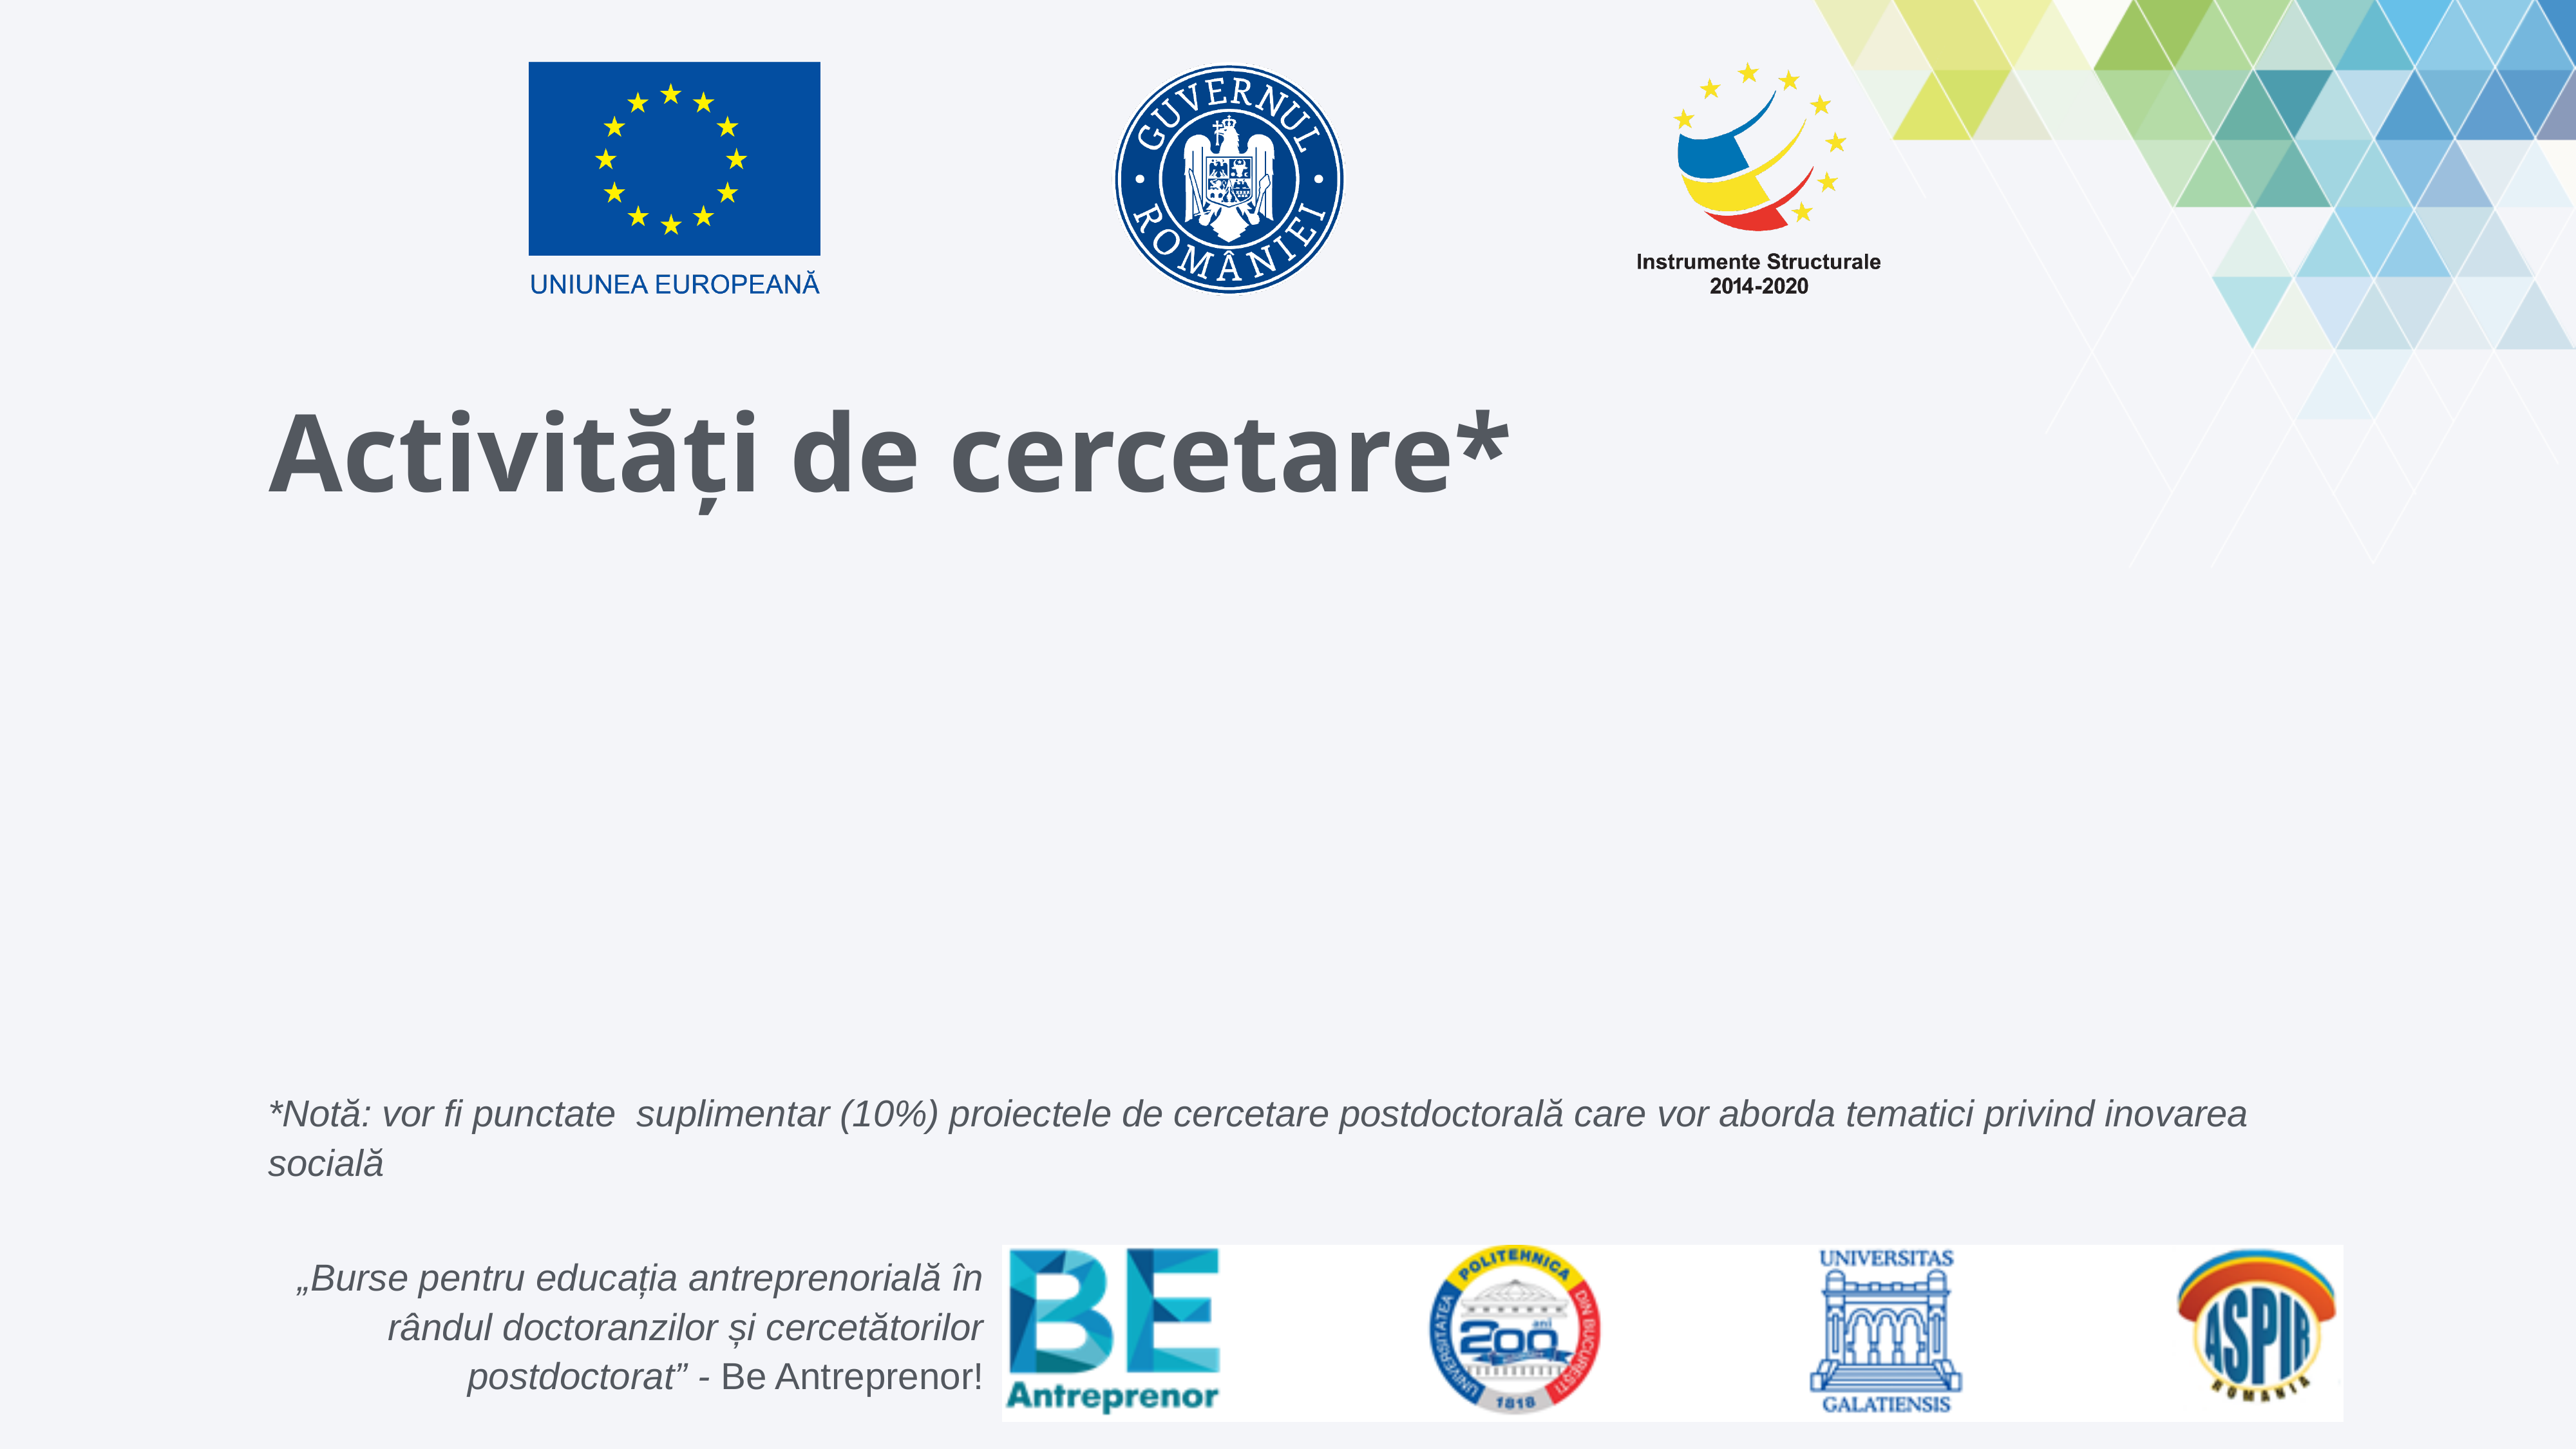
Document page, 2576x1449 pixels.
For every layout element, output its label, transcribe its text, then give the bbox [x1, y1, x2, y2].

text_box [1002, 1245, 2344, 1423]
text_box „Burse pentru educația antreprenorială în rândul doctoranzilor și cercetătorilor postdoctorat” - Be Antreprenor! [269, 1240, 985, 1405]
list *Notă: vor fi punctate suplimentar (10%) proiectele de cercetare postdoctorală care vor aborda tematici privind inovarea socială [267, 568, 2309, 1185]
picture [0, 0, 2576, 1449]
title Activități de cercetare* [269, 360, 2309, 513]
